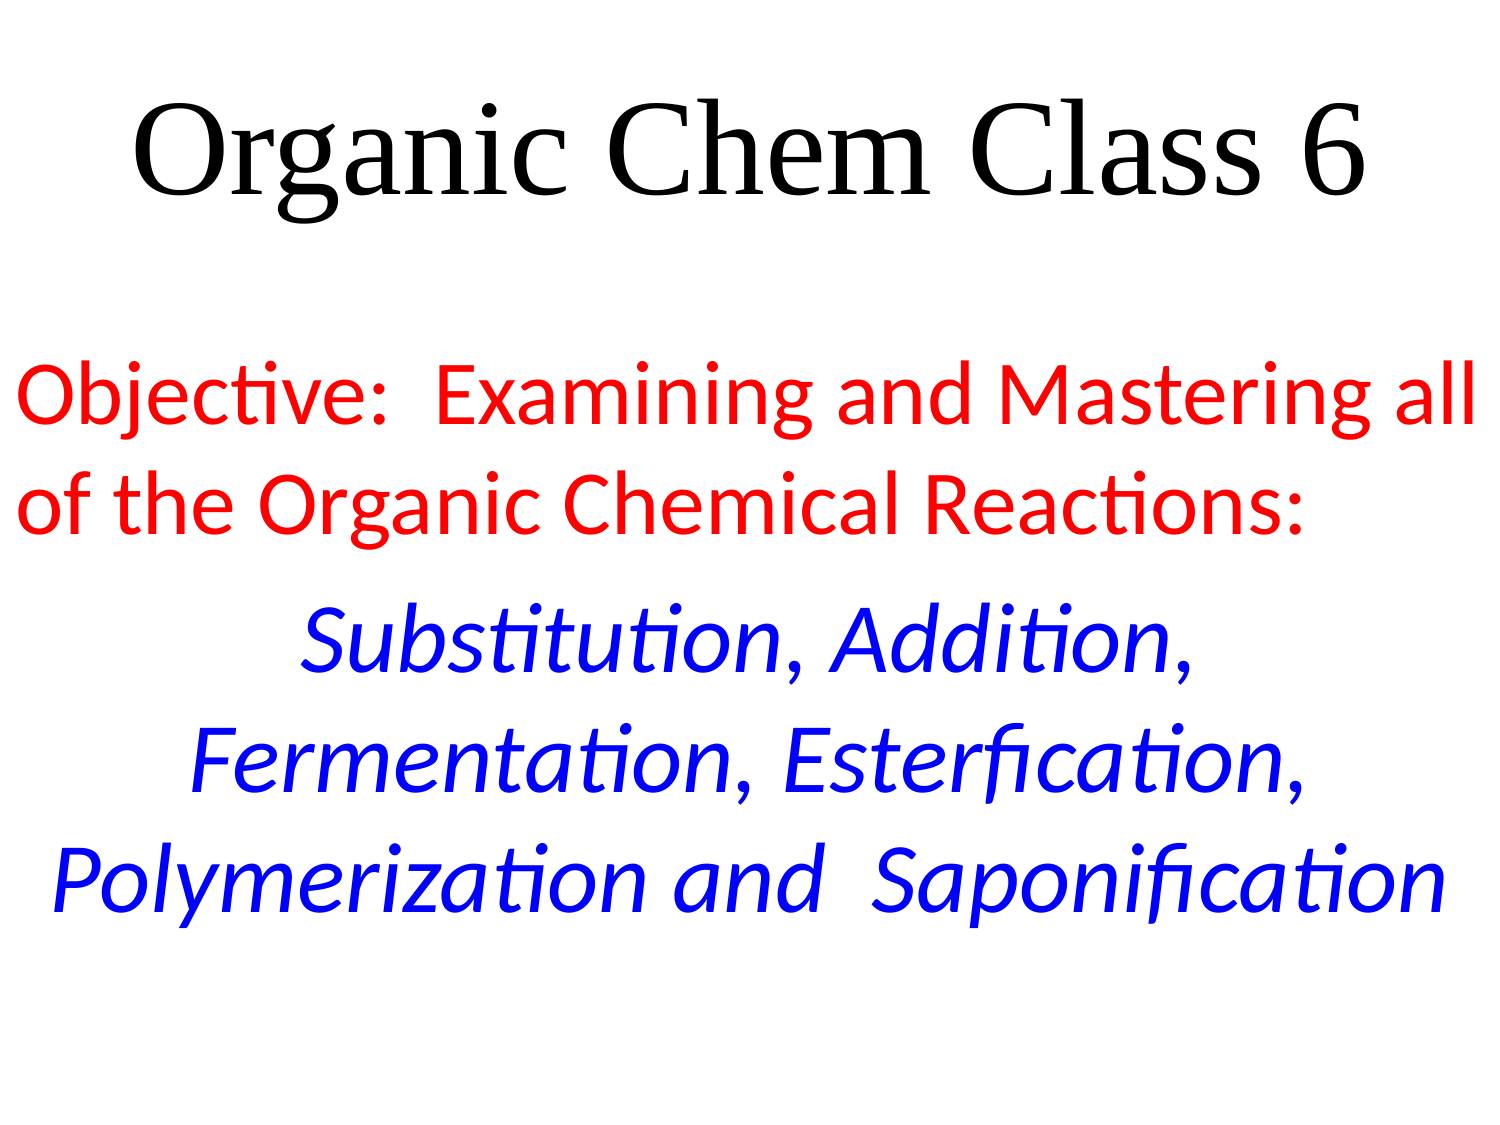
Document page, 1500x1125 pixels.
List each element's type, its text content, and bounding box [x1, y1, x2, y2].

title Organic Chem Class 6 [0, 0, 1500, 279]
subtitle Objective: Examining and Mastering all of the Organic Chemical Reactions: Substitution, Addition, Fermentation, Esterfication, Polymerization and Saponification [0, 324, 1500, 725]
